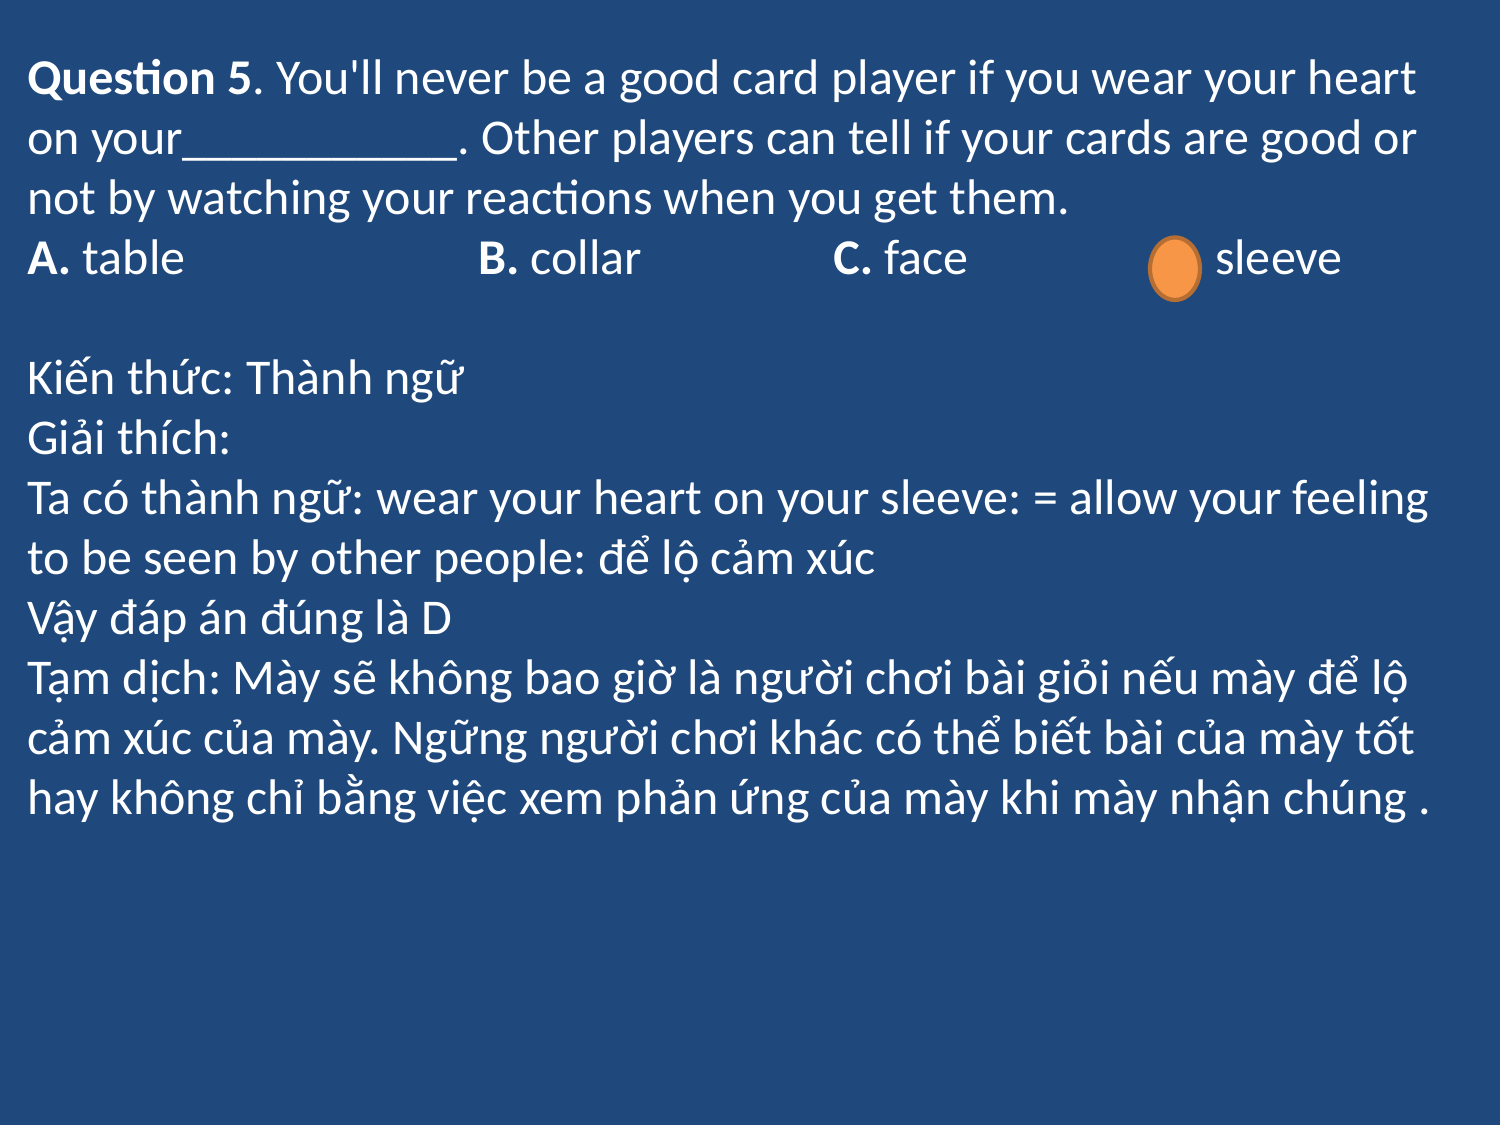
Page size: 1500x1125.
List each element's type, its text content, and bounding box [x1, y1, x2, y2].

text_box Question 5. You'll never be a good card player if you wear your heart on your______­­­­_____. Other players can tell if your cards are good or not by watching your reactions when you get them. A. table B. collar C. face D. sleeve Kiến thức: Thành ngữ Giải thích: Ta có thành ngữ: wear your heart on your sleeve: = allow your feeling to be seen by other people: để lộ cảm xúc Vậy đáp án đúng là D Tạm dịch: Mày sẽ không bao giờ là người chơi bài giỏi nếu mày để lộ cảm xúc của mày. Ngững người chơi khác có thể biết bài của mày tốt hay không chỉ bằng việc xem phản ứng của mày khi mày nhận chúng . [12, 37, 1475, 893]
text_box [1147, 235, 1203, 303]
